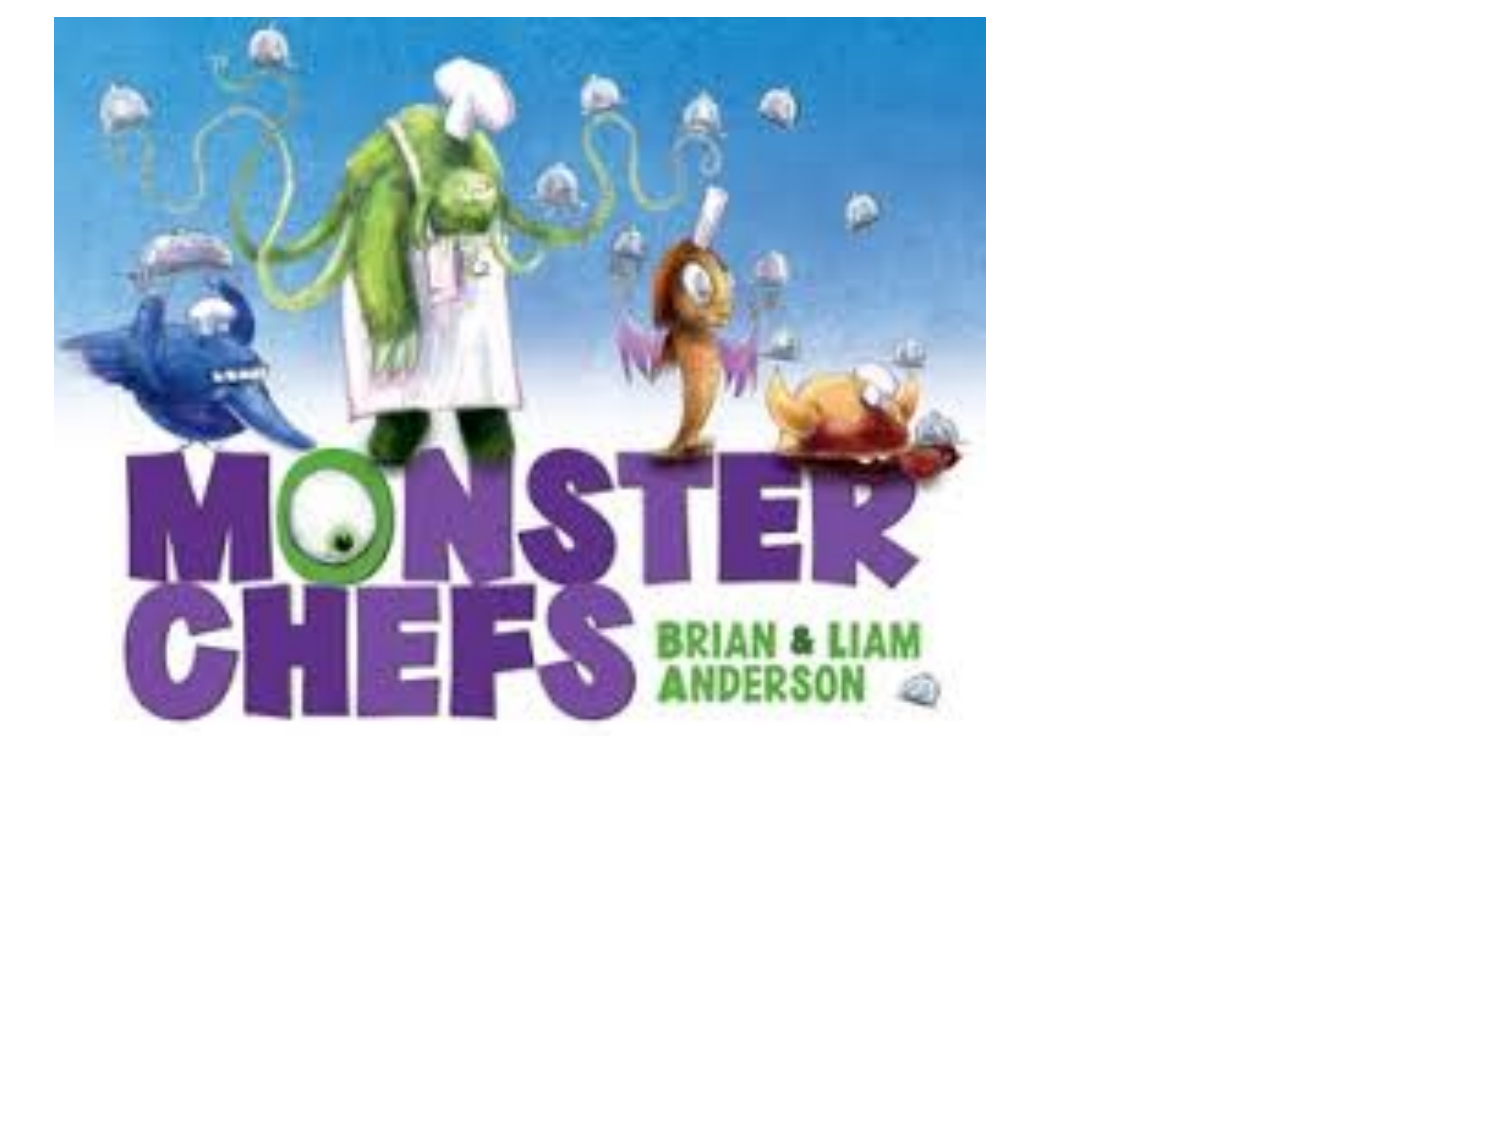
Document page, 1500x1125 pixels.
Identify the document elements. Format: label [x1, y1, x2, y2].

picture [54, 16, 986, 737]
